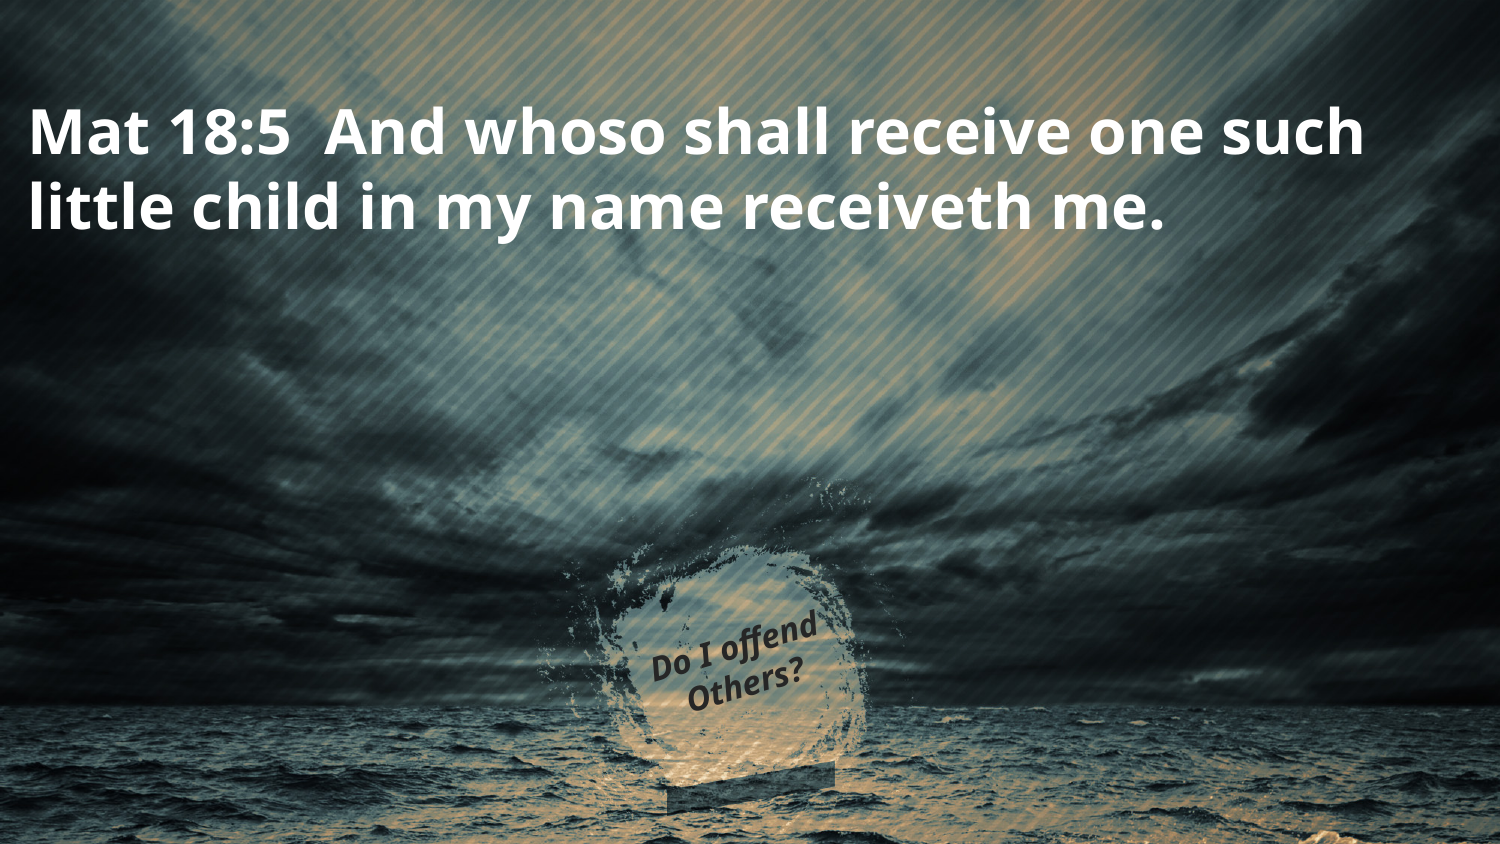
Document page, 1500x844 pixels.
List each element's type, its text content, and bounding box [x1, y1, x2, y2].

title Do I offend Others? [593, 564, 885, 791]
picture [0, 0, 1500, 844]
list Mat 18:5 And whoso shall receive one such little child in my name receiveth me. [12, 32, 1486, 564]
